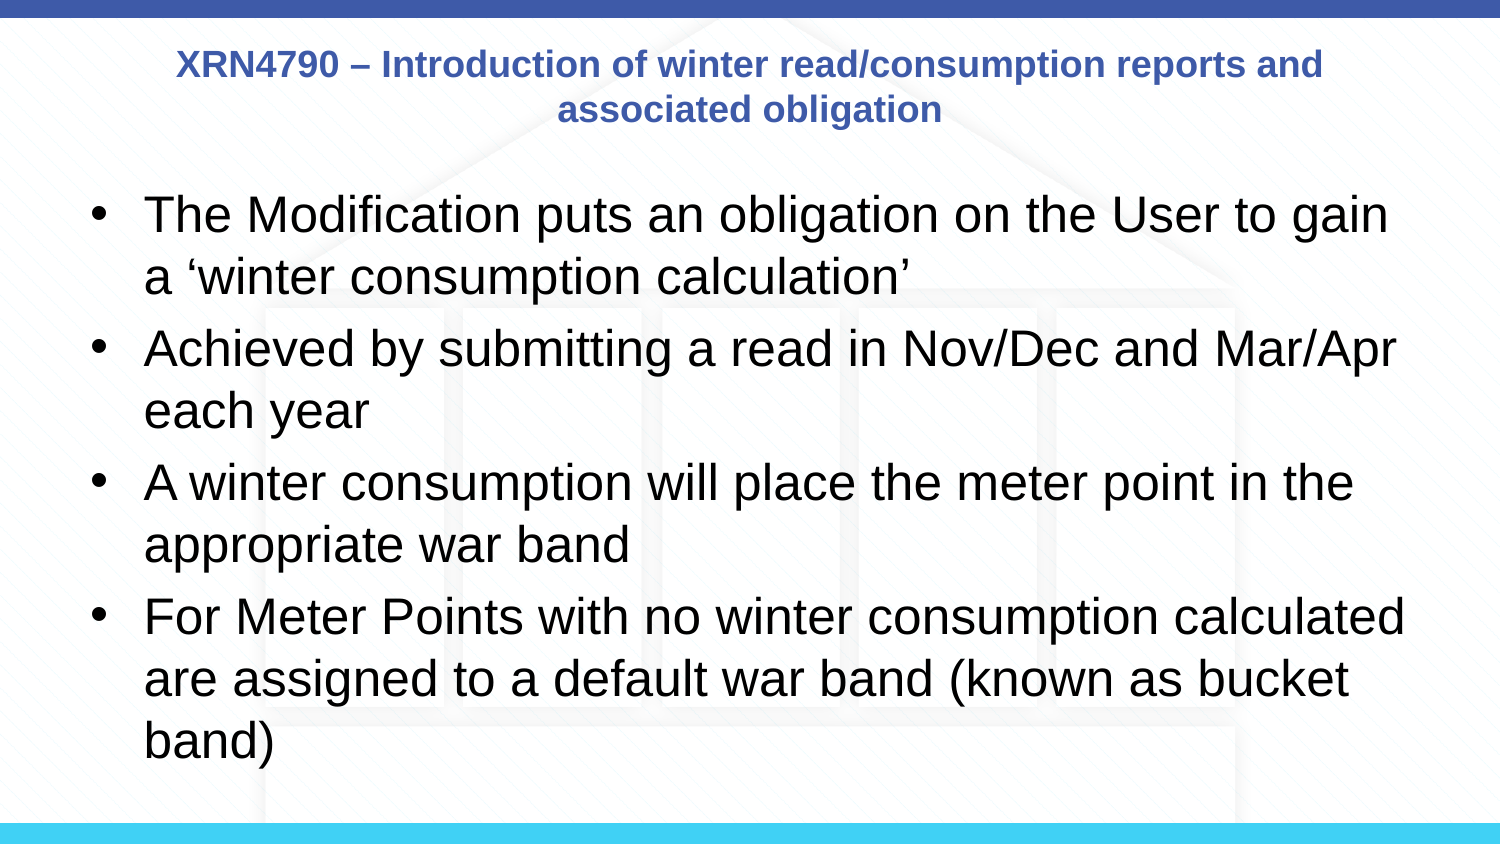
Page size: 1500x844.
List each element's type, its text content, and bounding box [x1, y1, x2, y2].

picture [0, 0, 1500, 844]
list The Modification puts an obligation on the User to gain a ‘winter consumption calculation’ Achieved by submitting a read in Nov/Dec and Mar/Apr each year A winter consumption will place the meter point in the appropriate war band For Meter Points with no winter consumption calculated are assigned to a default war band (known as bucket band) [75, 173, 1425, 777]
title XRN4790 – Introduction of winter read/consumption reports and associated obligation [75, 32, 1425, 139]
